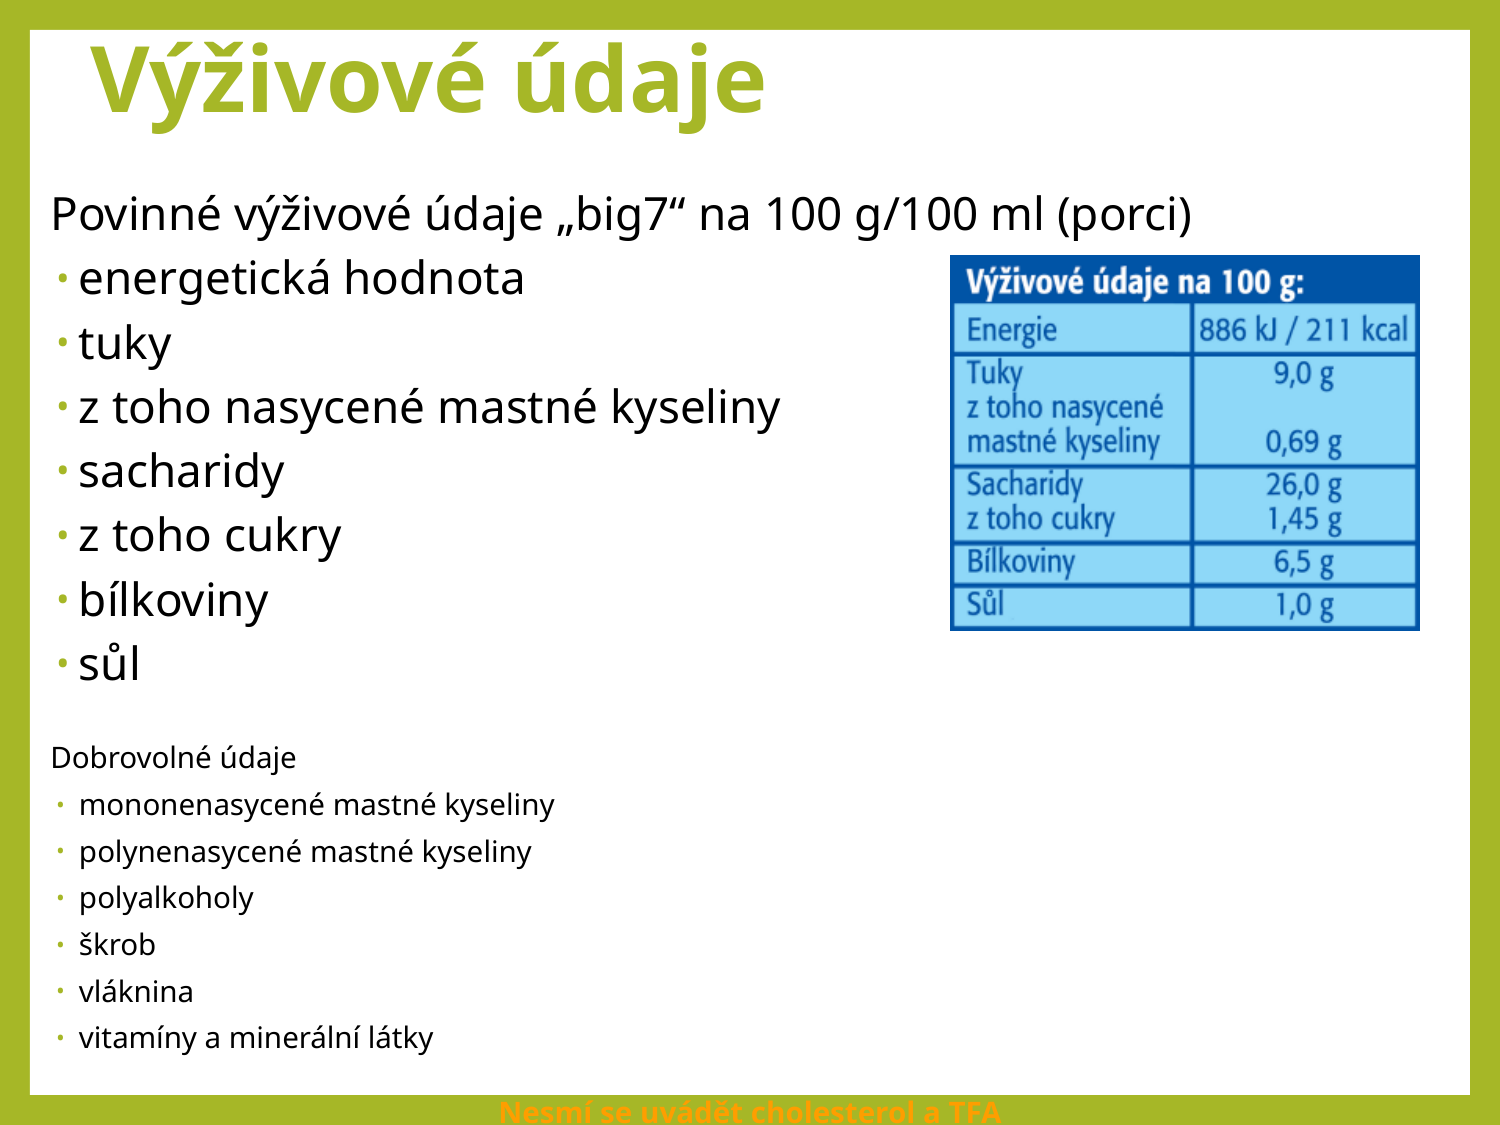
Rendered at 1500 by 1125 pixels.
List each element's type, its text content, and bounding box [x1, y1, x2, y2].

title Výživové údaje [75, 15, 1425, 149]
list Povinné výživové údaje „big7“ na 100 g/100 ml (porci) energetická hodnota tuky z toho nasycené mastné kyseliny sacharidy z toho cukry bílkoviny sůl Dobrovolné údaje mononenasycené mastné kyseliny polynenasycené mastné kyseliny polyalkoholy škrob vláknina vitamíny a minerální látky Nesmí se uvádět cholesterol a TFA [35, 183, 1465, 1125]
picture [950, 254, 1420, 631]
